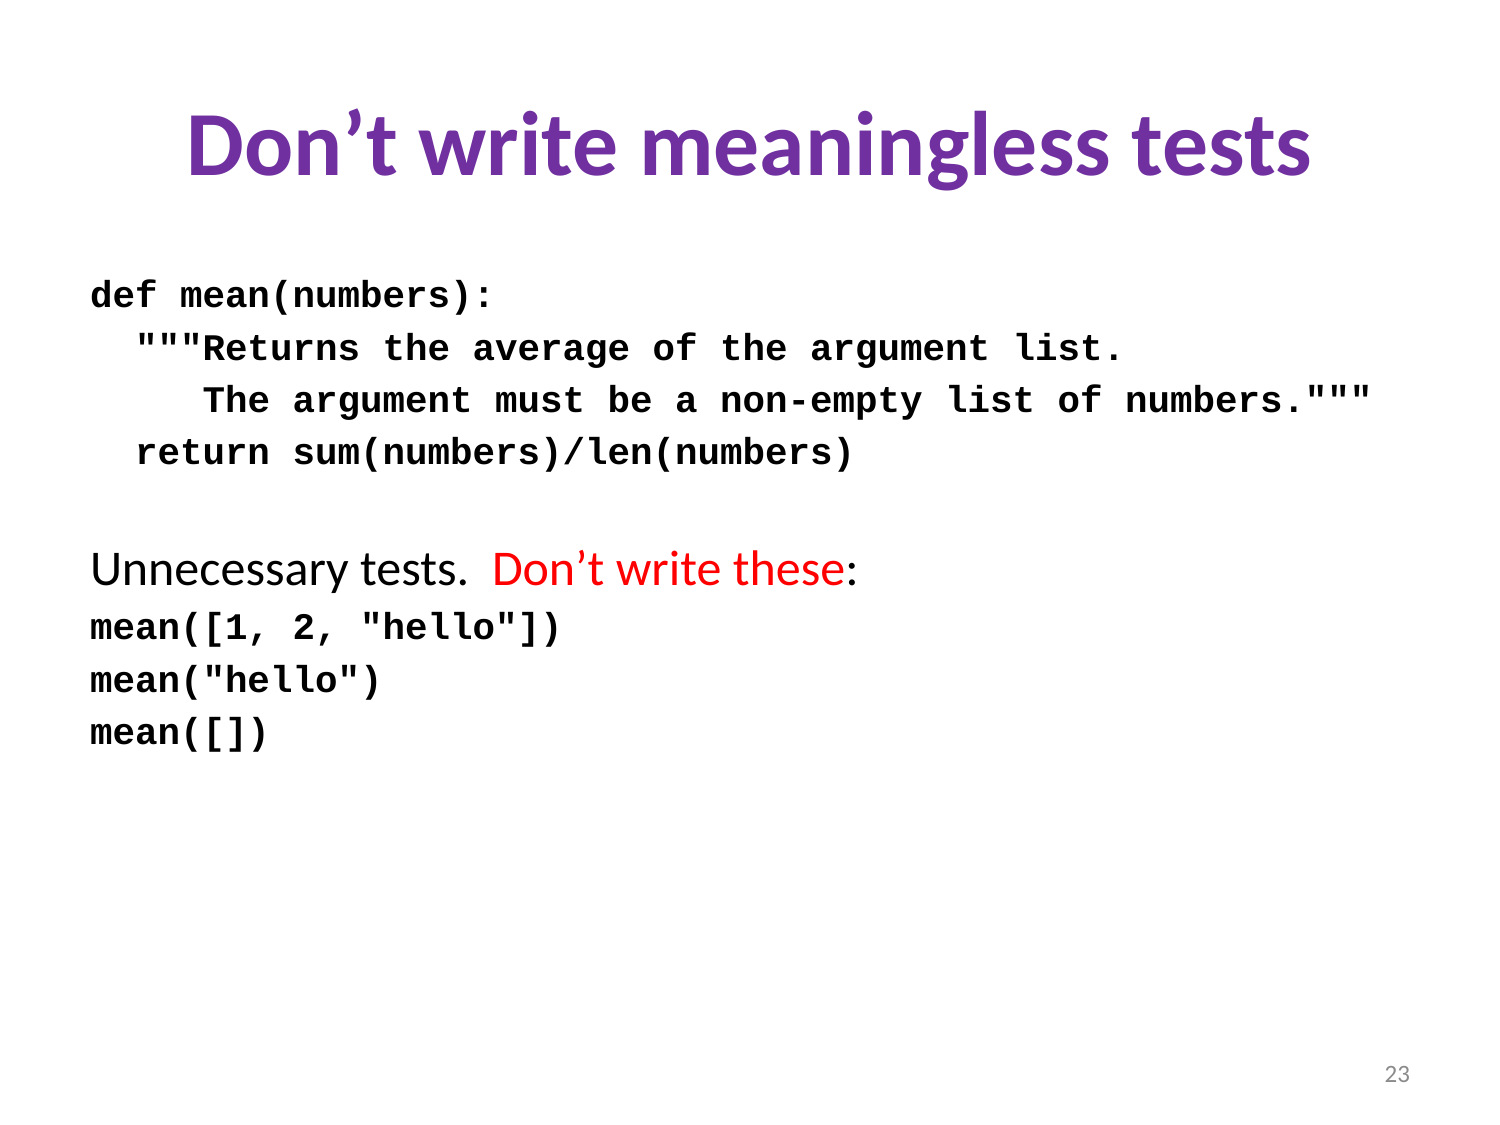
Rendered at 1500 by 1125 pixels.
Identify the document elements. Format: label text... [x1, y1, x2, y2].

title Don’t write meaningless tests [75, 45, 1425, 233]
list def mean(numbers): """Returns the average of the argument list. The argument must be a non-empty list of numbers.""" return sum(numbers)/len(numbers) Unnecessary tests. Don’t write these: mean([1, 2, "hello"]) mean("hello") mean([]) [75, 262, 1425, 1005]
slide_number 23 [1074, 1042, 1425, 1103]
